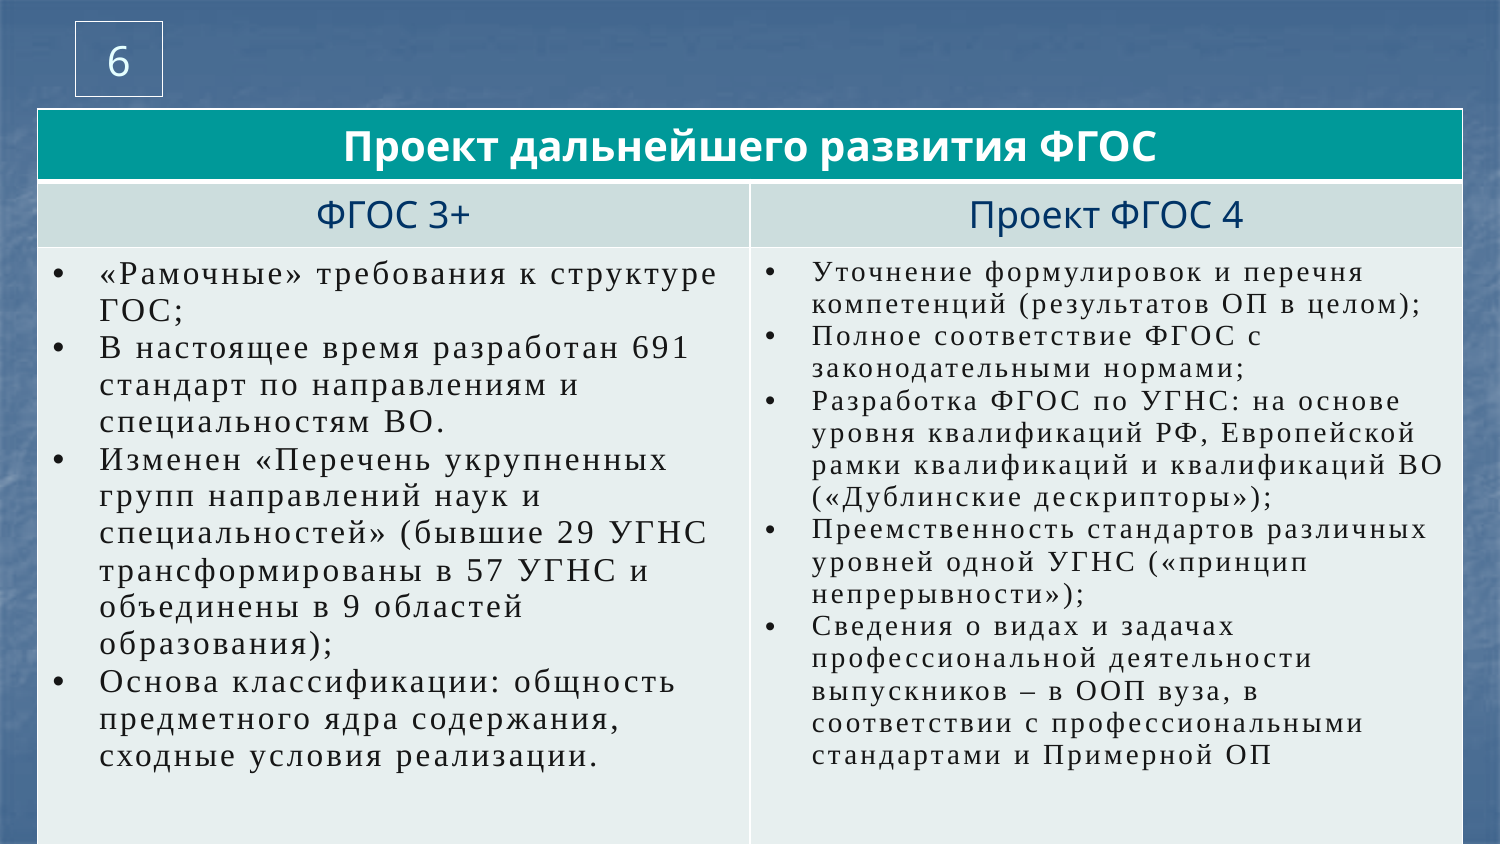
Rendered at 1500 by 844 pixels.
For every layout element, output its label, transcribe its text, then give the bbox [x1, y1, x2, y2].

table_cell ФГОС 3+ [38, 184, 749, 247]
table_cell Проект ФГОС 4 [751, 184, 1462, 247]
table_cell Уточнение формулировок и перечня компетенций (результатов ОП в целом); Полное соответствие ФГОС с законодательными нормами; Разработка ФГОС по УГНС: на основе уровня квалификаций РФ, Европейской рамки квалификаций и квалификаций ВО («Дублинские дескрипторы»); Преемственность стандартов различных уровней одной УГНС («принцип непрерывности»); Сведения о видах и задачах профессиональной деятельности выпускников – в ООП вуза, в соответствии с профессиональными стандартами и Примерной ОП [751, 248, 1462, 844]
table_header Проект дальнейшего развития ФГОС [38, 110, 1462, 179]
table_cell «Рамочные» требования к структуре ГОС; В настоящее время разработан 691 стандарт по направлениям и специальностям ВО. Изменен «Перечень укрупненных групп направлений наук и специальностей» (бывшие 29 УГНС трансформированы в 57 УГНС и объединены в 9 областей образования); Основа классификации: общность предметного ядра содержания, сходные условия реализации. [38, 248, 749, 844]
title 6 [75, 21, 163, 97]
